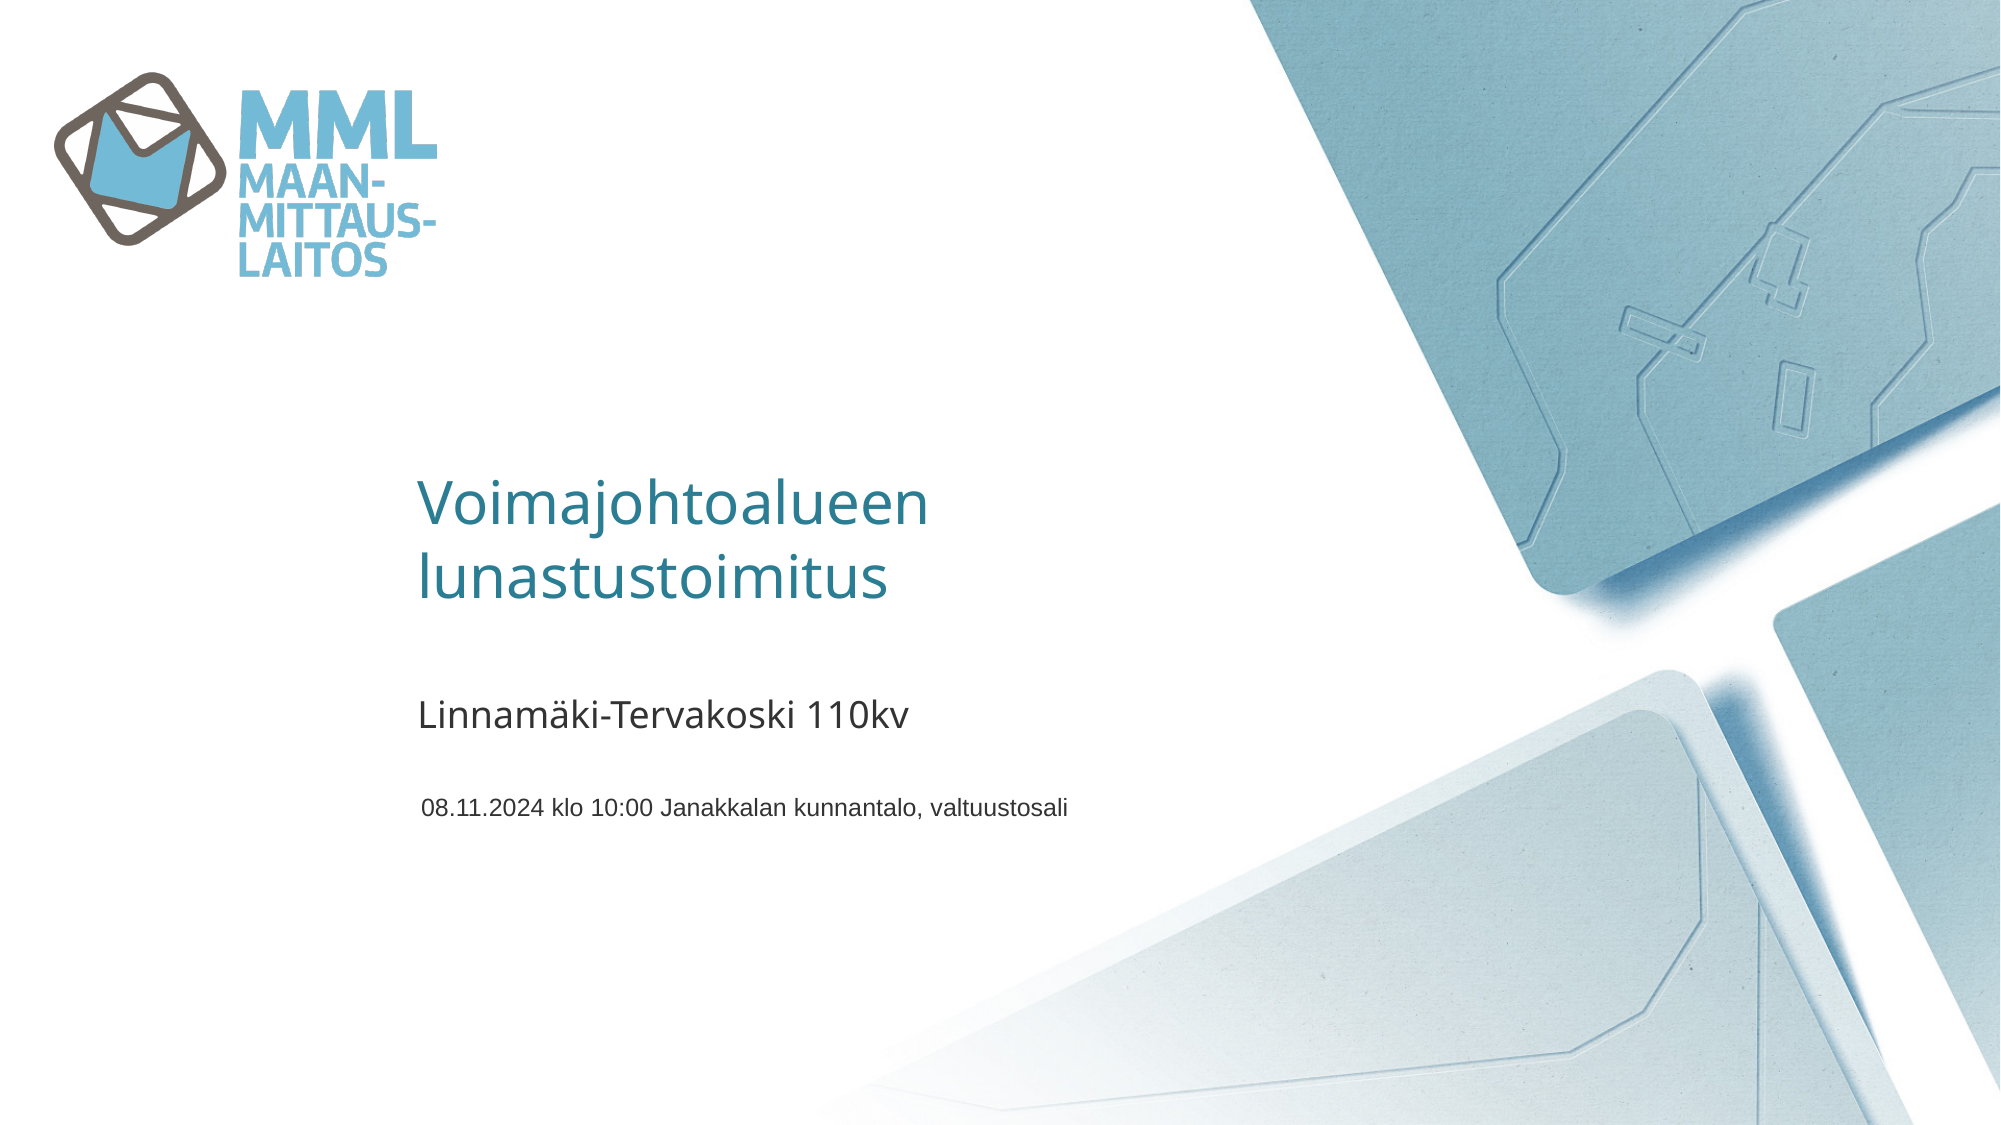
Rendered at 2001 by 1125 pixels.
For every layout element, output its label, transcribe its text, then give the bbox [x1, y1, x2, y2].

subtitle Linnamäki-Tervakoski 110kv [402, 680, 1135, 847]
title Voimajohtoalueen lunastustoimitus [402, 379, 1278, 705]
picture [0, 0, 2001, 1125]
text_box 08.11.2024 klo 10:00 Janakkalan kunnantalo, valtuustosali [421, 775, 1154, 1125]
